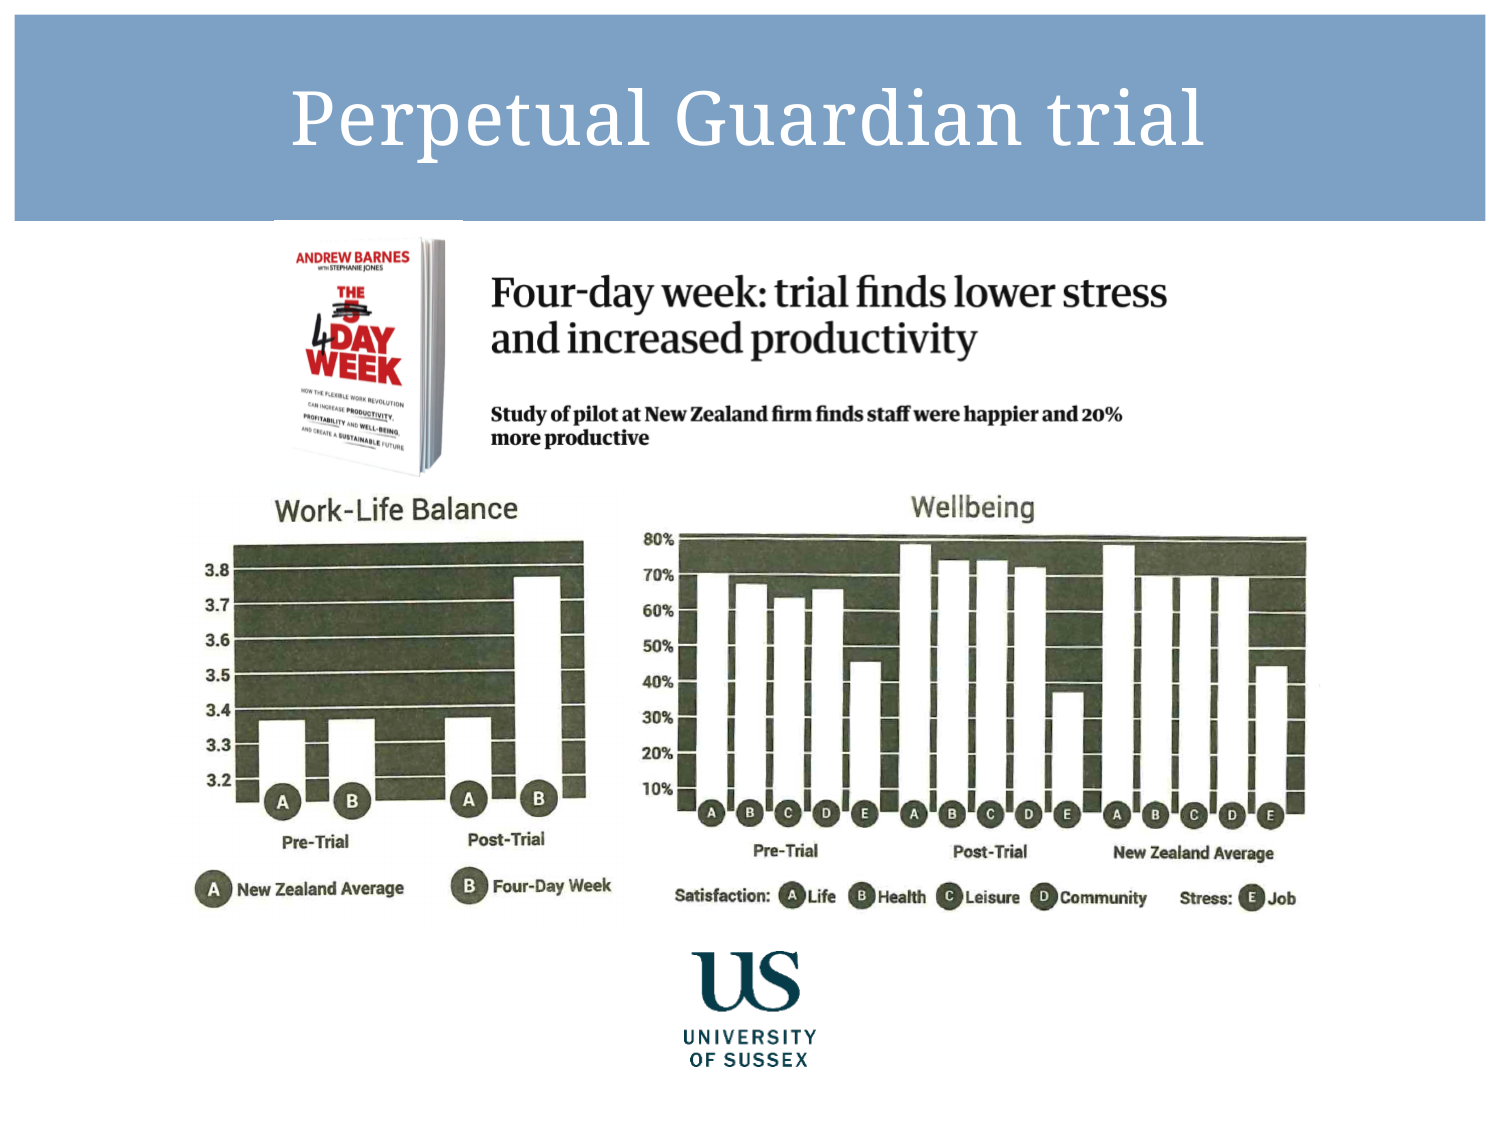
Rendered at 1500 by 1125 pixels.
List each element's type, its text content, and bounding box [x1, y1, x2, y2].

picture [486, 263, 1216, 454]
subtitle Perpetual Guardian trial [96, 55, 1402, 188]
picture [684, 951, 816, 1067]
picture [274, 220, 463, 487]
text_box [169, 487, 1331, 931]
